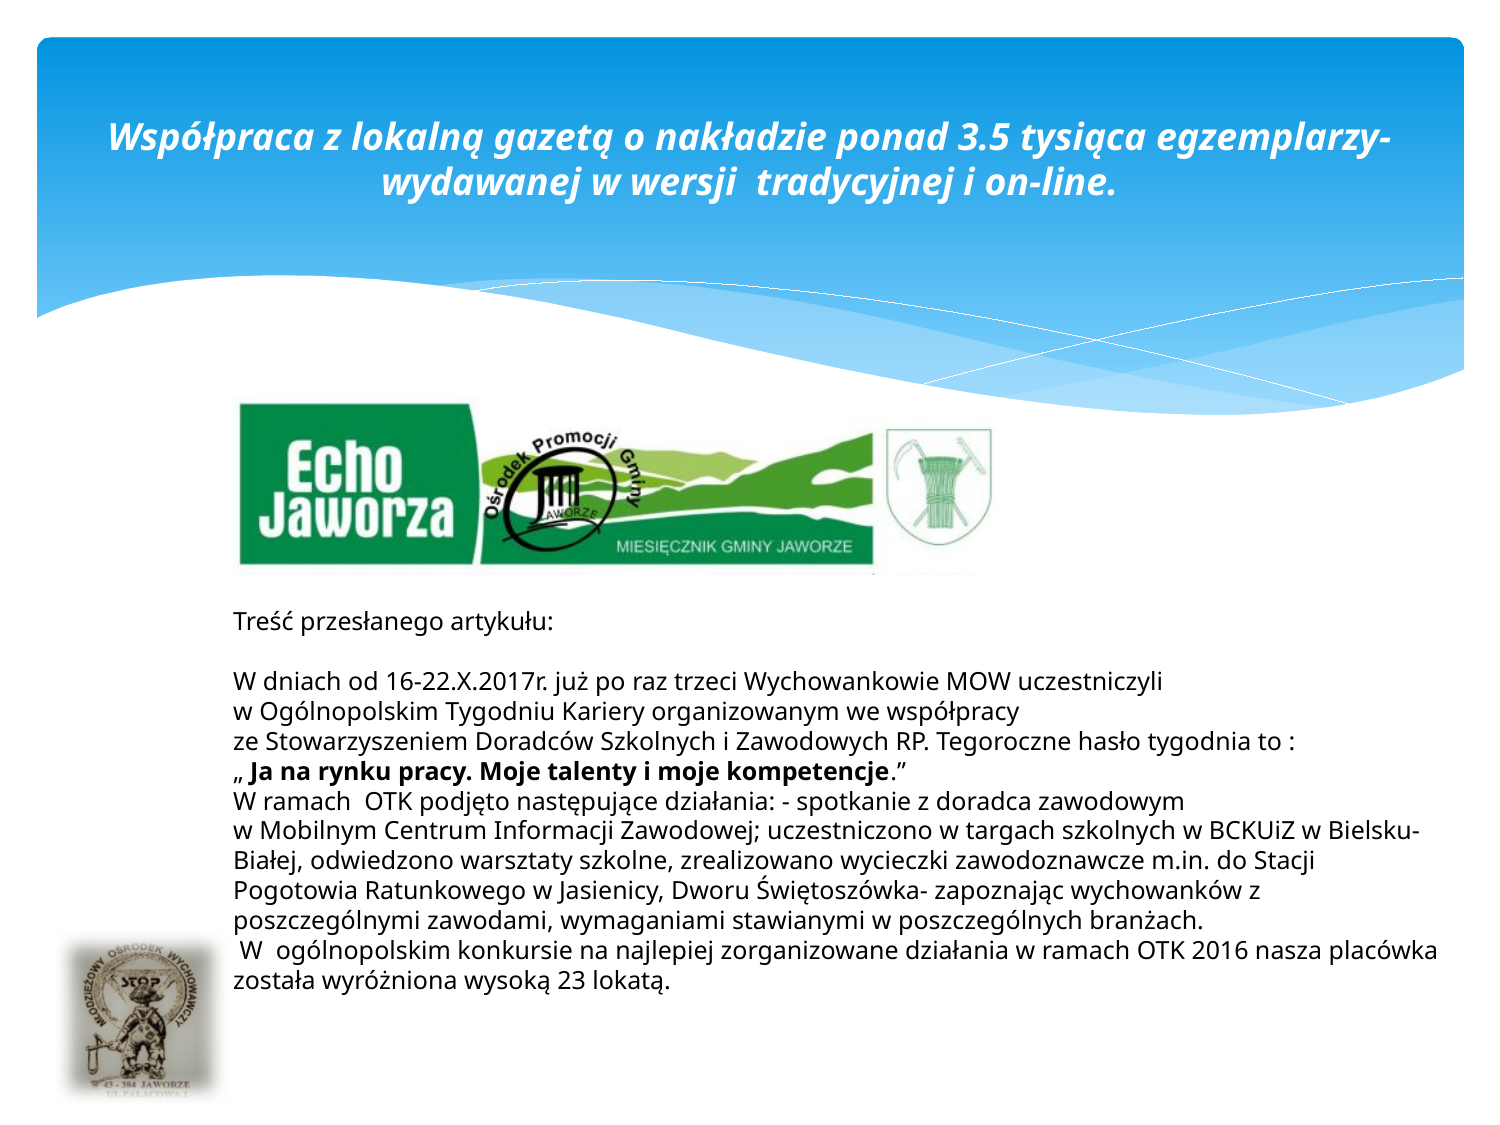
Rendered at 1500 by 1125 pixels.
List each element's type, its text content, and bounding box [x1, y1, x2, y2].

text_box Treść przesłanego artykułu: W dniach od 16-22.X.2017r. już po raz trzeci Wychowankowie MOW uczestniczyli w Ogólnopolskim Tygodniu Kariery organizowanym we współpracy ze Stowarzyszeniem Doradców Szkolnych i Zawodowych RP. Tegoroczne hasło tygodnia to : „ Ja na rynku pracy. Moje talenty i moje kompetencje.” W ramach OTK podjęto następujące działania: - spotkanie z doradca zawodowym w Mobilnym Centrum Informacji Zawodowej; uczestniczono w targach szkolnych w BCKUiZ w Bielsku-Białej, odwiedzono warsztaty szkolne, zrealizowano wycieczki zawodoznawcze m.in. do Stacji Pogotowia Ratunkowego w Jasienicy, Dworu Świętoszówka- zapoznając wychowanków z poszczególnymi zawodami, wymaganiami stawianymi w poszczególnych branżach. W ogólnopolskim konkursie na najlepiej zorganizowane działania w ramach OTK 2016 nasza placówka została wyróżniona wysoką 23 lokatą. [218, 597, 1459, 1002]
title Współpraca z lokalną gazetą o nakładzie ponad 3.5 tysiąca egzemplarzy- wydawanej w wersji tradycyjnej i on-line. [75, 55, 1425, 261]
picture [230, 396, 1002, 575]
picture [52, 929, 230, 1108]
